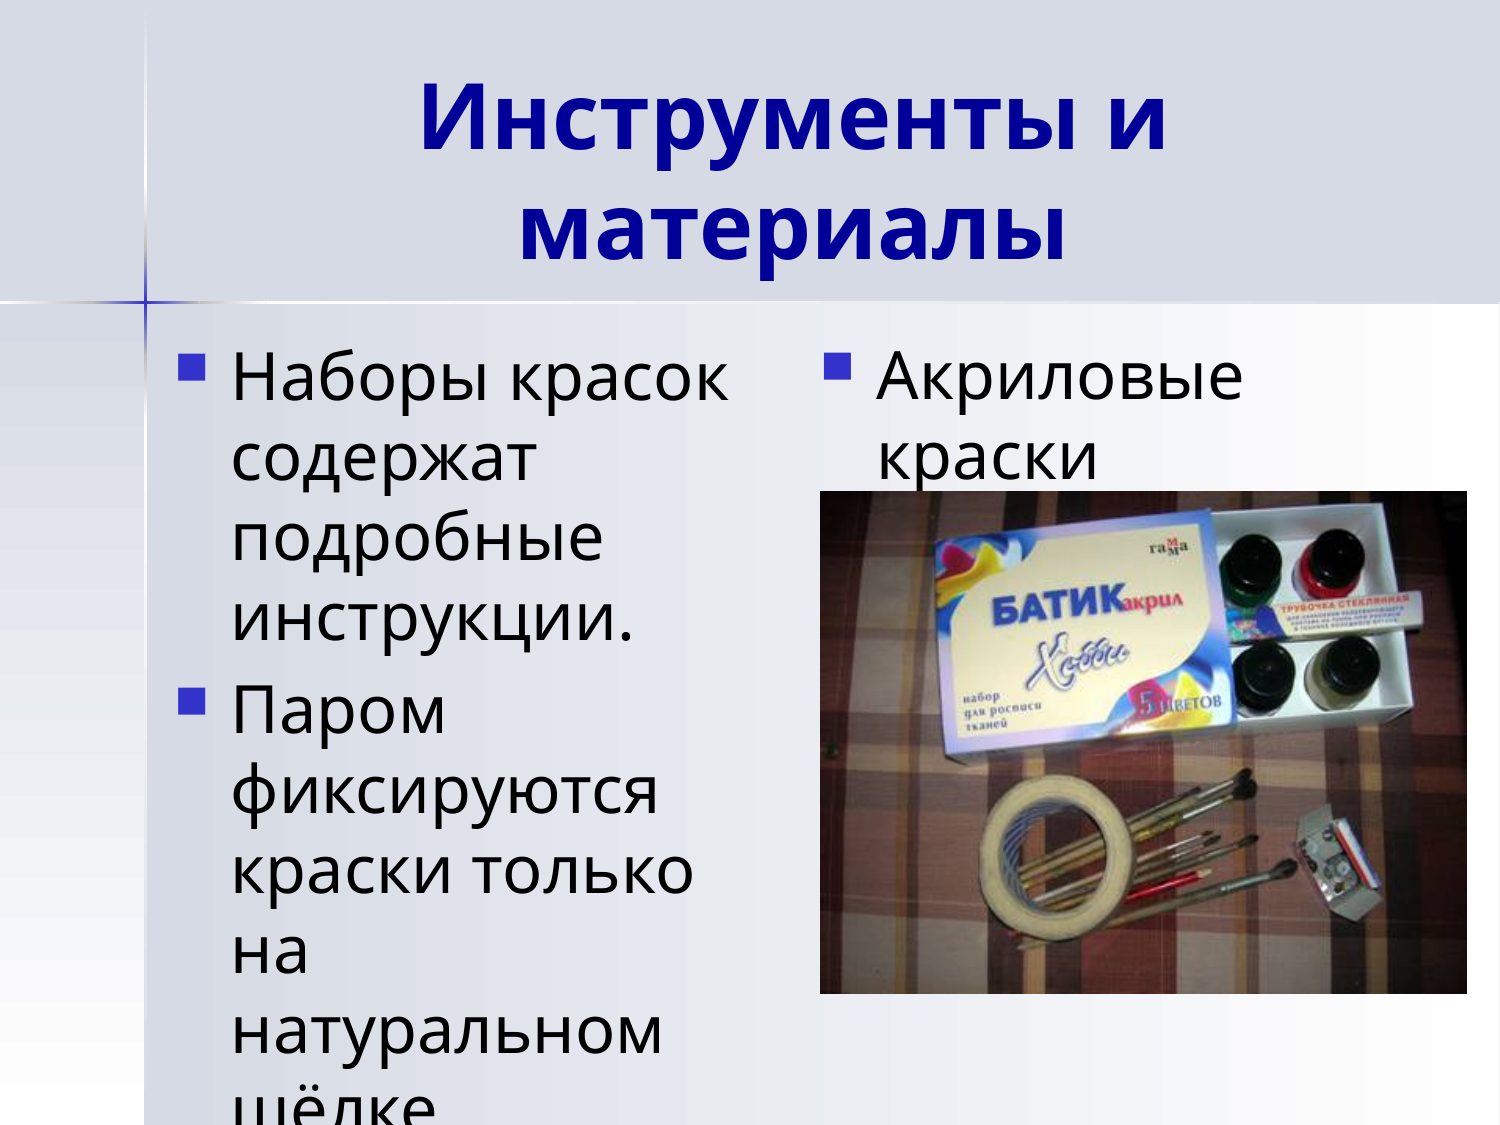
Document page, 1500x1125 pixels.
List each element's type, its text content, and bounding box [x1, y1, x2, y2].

list Наборы красок содержат подробные инструкции. Паром фиксируются краски только на натуральном шёлке. [159, 326, 750, 1069]
title Инструменты и материалы [174, 50, 1413, 285]
list Акриловые краски фиксируются утюгом. [805, 324, 1413, 1000]
picture [820, 491, 1467, 995]
